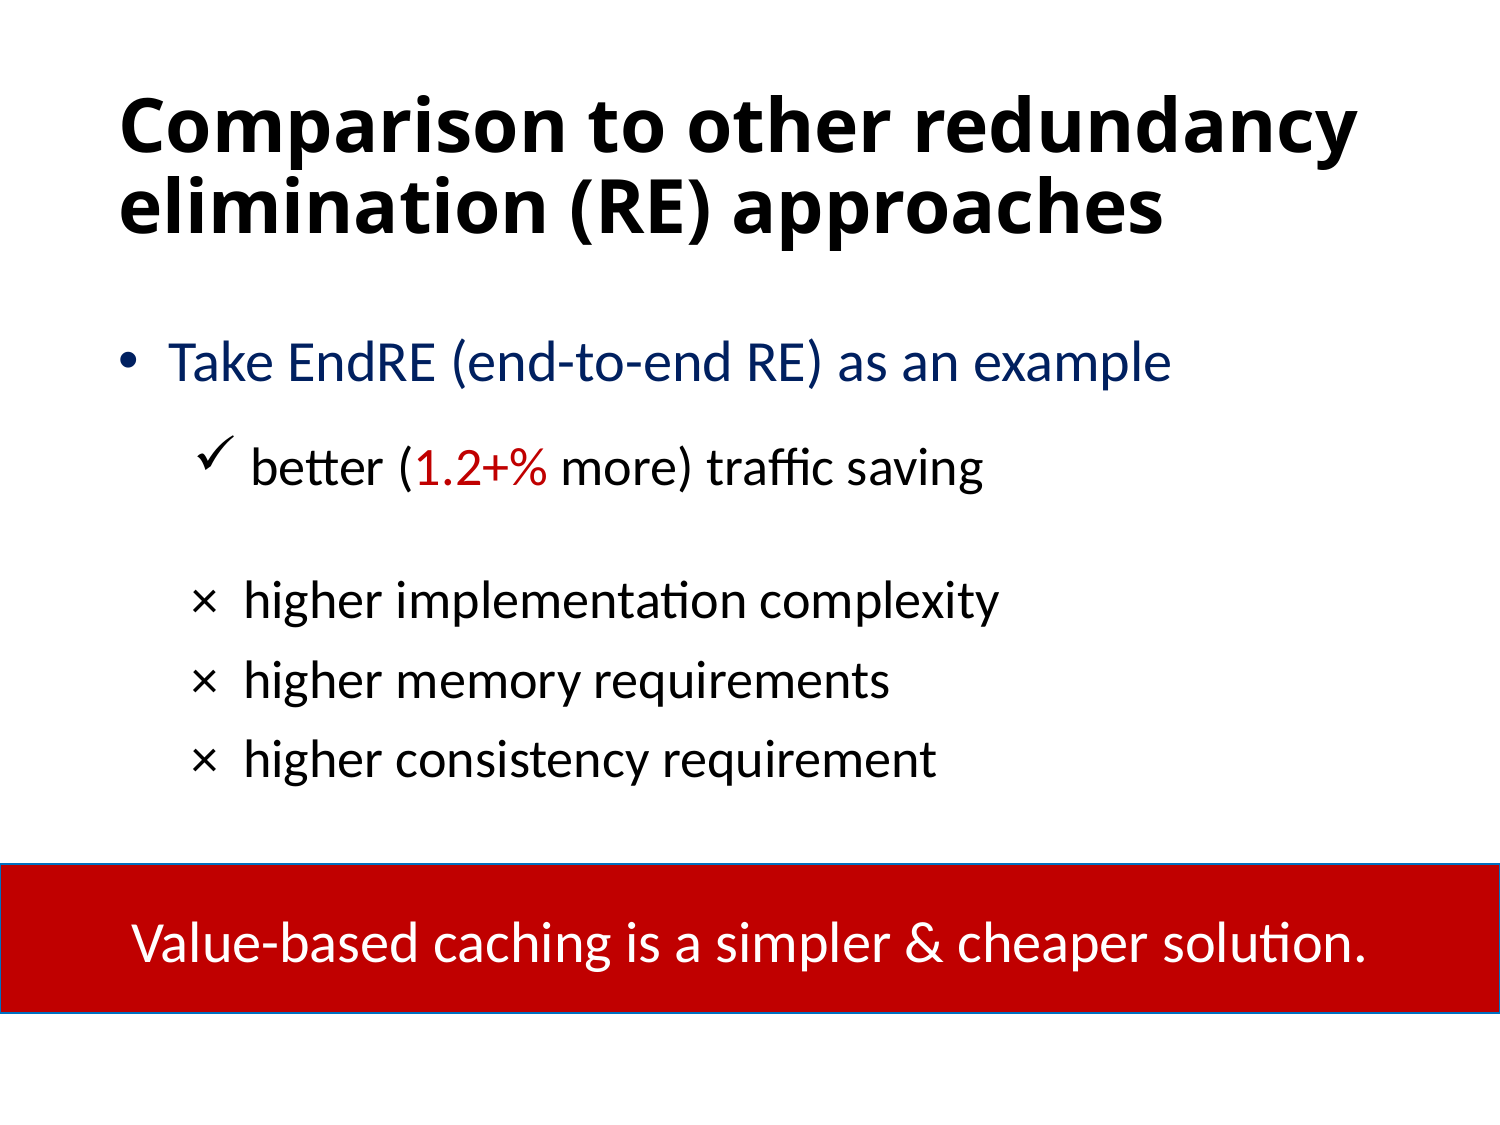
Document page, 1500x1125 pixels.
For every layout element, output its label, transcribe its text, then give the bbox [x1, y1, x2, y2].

title Comparison to other redundancy elimination (RE) approaches [103, 59, 1421, 278]
list Take EndRE (end-to-end RE) as an example better (1.2+% more) traffic saving × higher implementation complexity × higher memory requirements × higher consistency requirement [103, 323, 1397, 863]
text_box Value-based caching is a simpler & cheaper solution. [0, 863, 1500, 1014]
